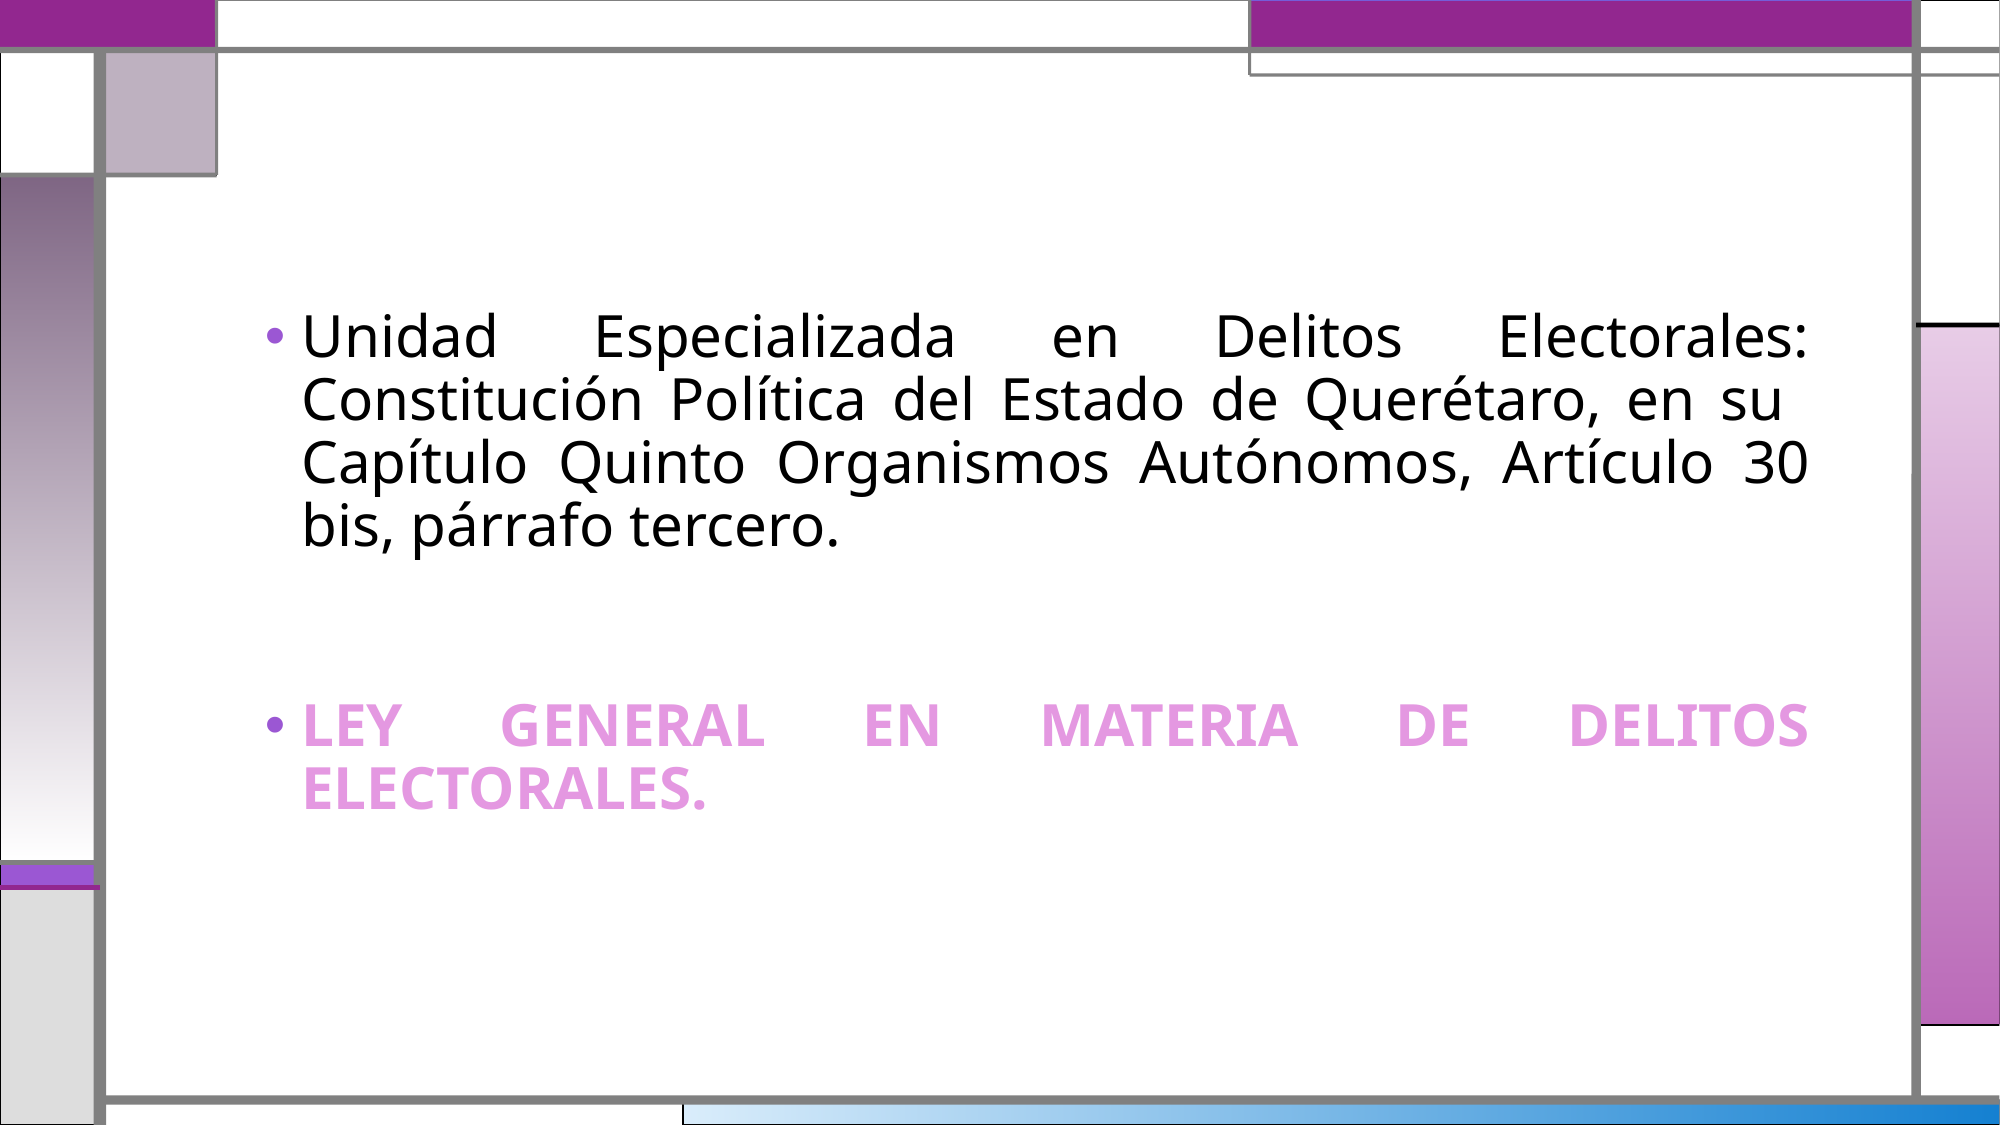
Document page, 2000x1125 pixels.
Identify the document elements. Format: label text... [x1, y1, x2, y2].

list Unidad Especializada en Delitos Electorales: Constitución Política del Estado de Querétaro, en su Capítulo Quinto Organismos Autónomos, Artículo 30 bis, párrafo tercero. LEY GENERAL EN MATERIA DE DELITOS ELECTORALES. [249, 299, 1825, 870]
